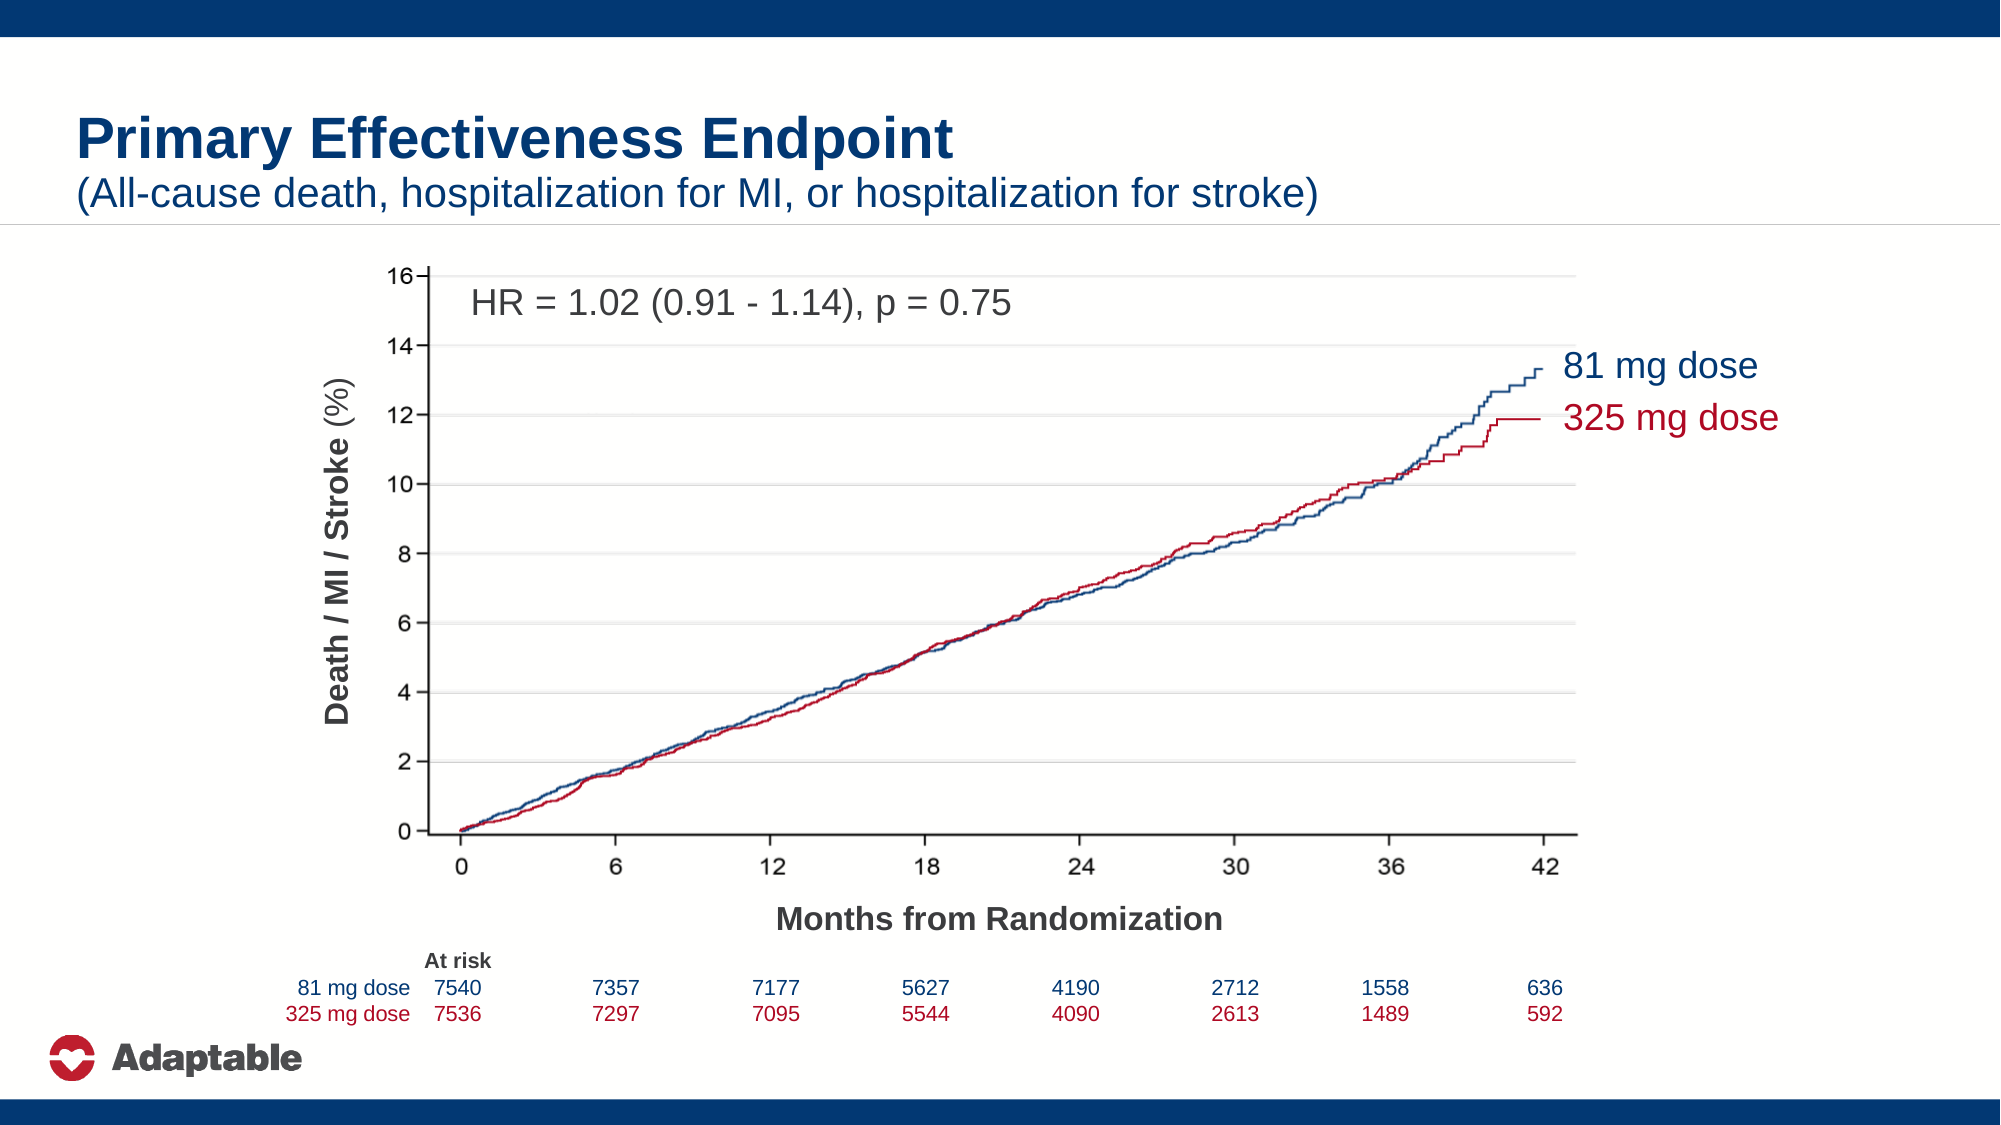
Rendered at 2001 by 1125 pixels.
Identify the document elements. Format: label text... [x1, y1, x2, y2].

text_box At risk 81 mg dose 7540 7357 7177 5627 4190 2712 1558 636 325 mg dose 7536 7297 7095 5544 4090 2613 1489 592 [162, 939, 1940, 1034]
text_box Months from Randomization [425, 900, 1575, 945]
text_box 81 mg dose [1596, 333, 1809, 394]
text_box 325 mg dose [1596, 394, 1809, 446]
title Primary Effectiveness Endpoint (All-cause death, hospitalization for MI, or hospitalization for stroke) [76, 28, 1748, 217]
text_box Death / MI / Stroke (%) [307, 270, 362, 833]
picture [49, 1035, 302, 1084]
picture [362, 246, 1591, 892]
